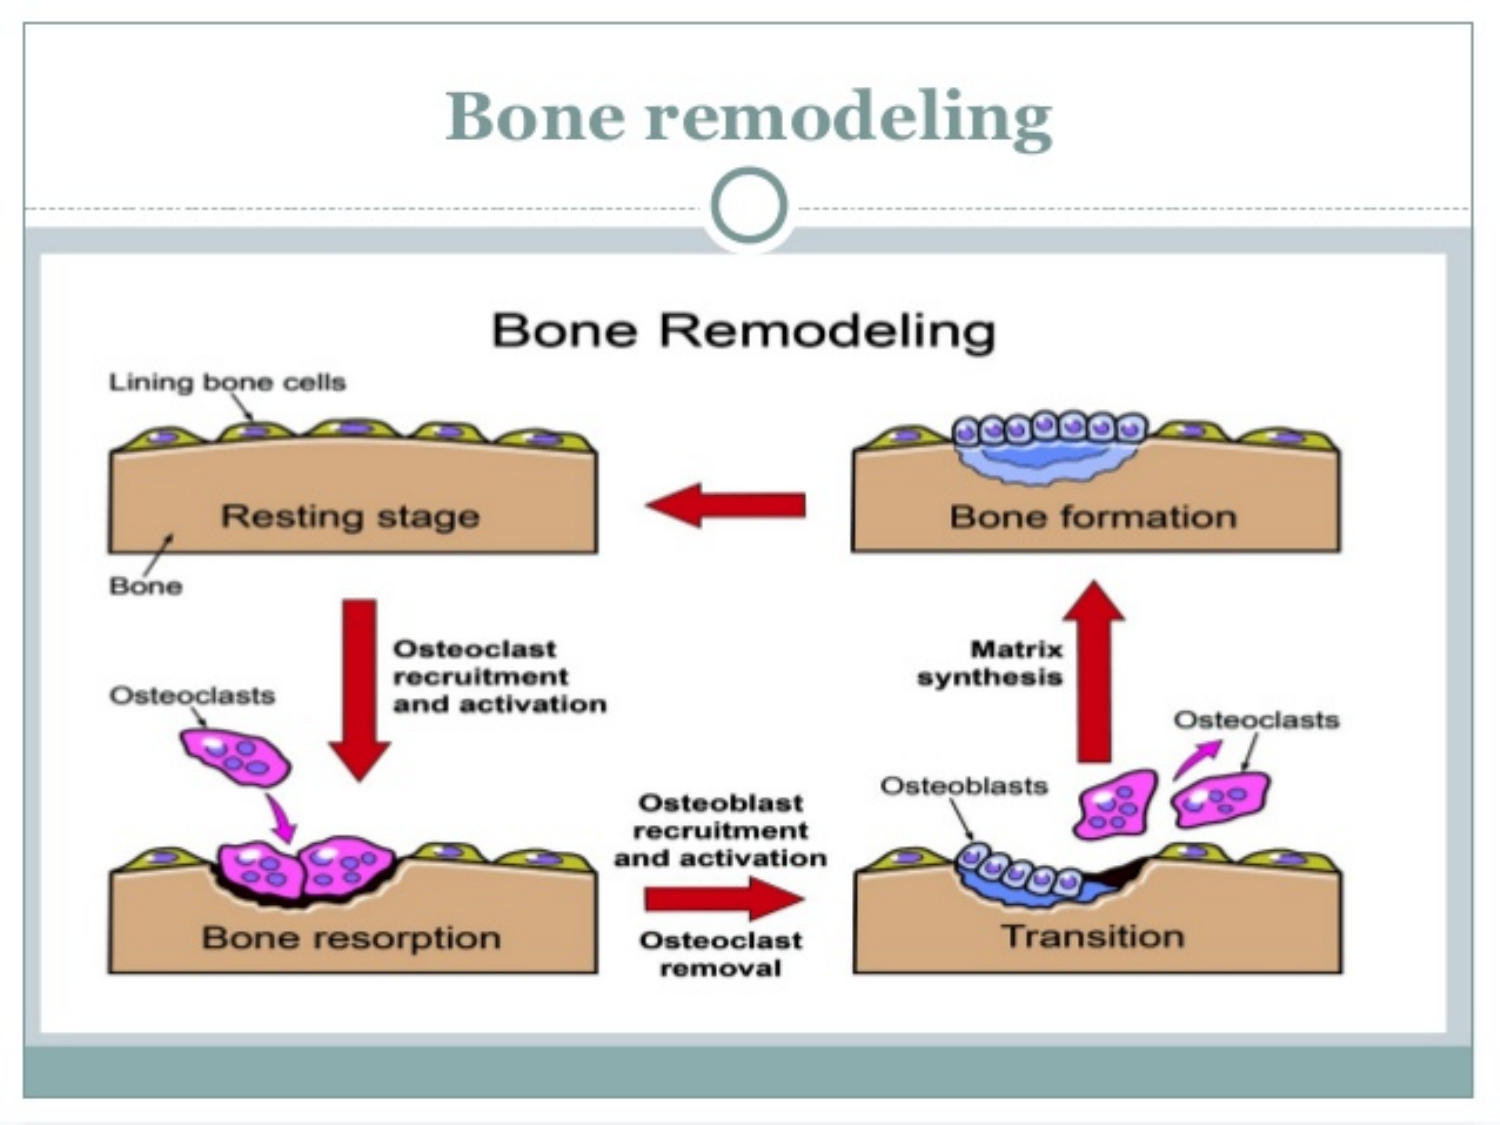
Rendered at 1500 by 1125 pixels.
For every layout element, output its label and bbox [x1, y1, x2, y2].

list [0, 0, 1500, 1125]
